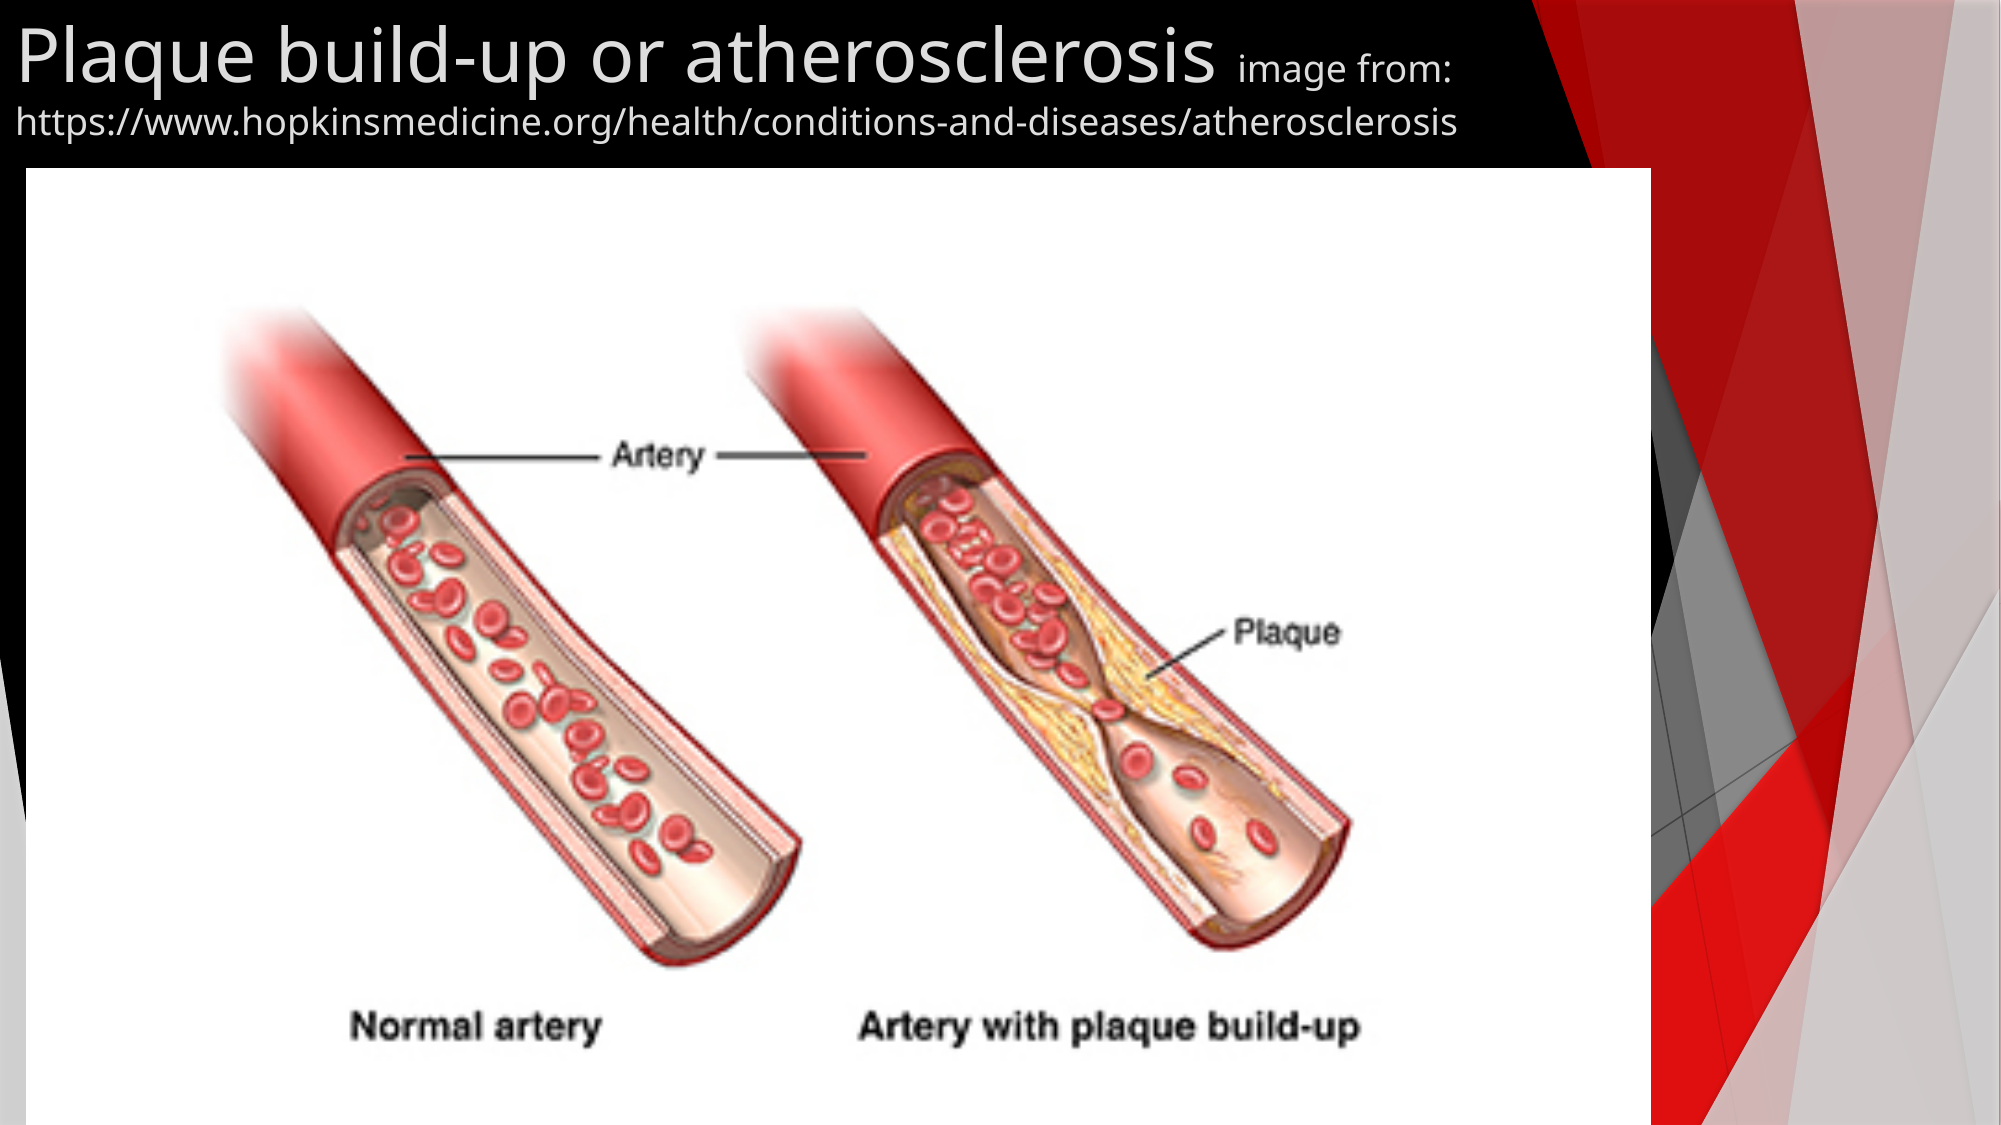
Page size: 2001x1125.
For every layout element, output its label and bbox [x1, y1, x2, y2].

list [26, 167, 1652, 1125]
text_box [0, 0, 2000, 1125]
